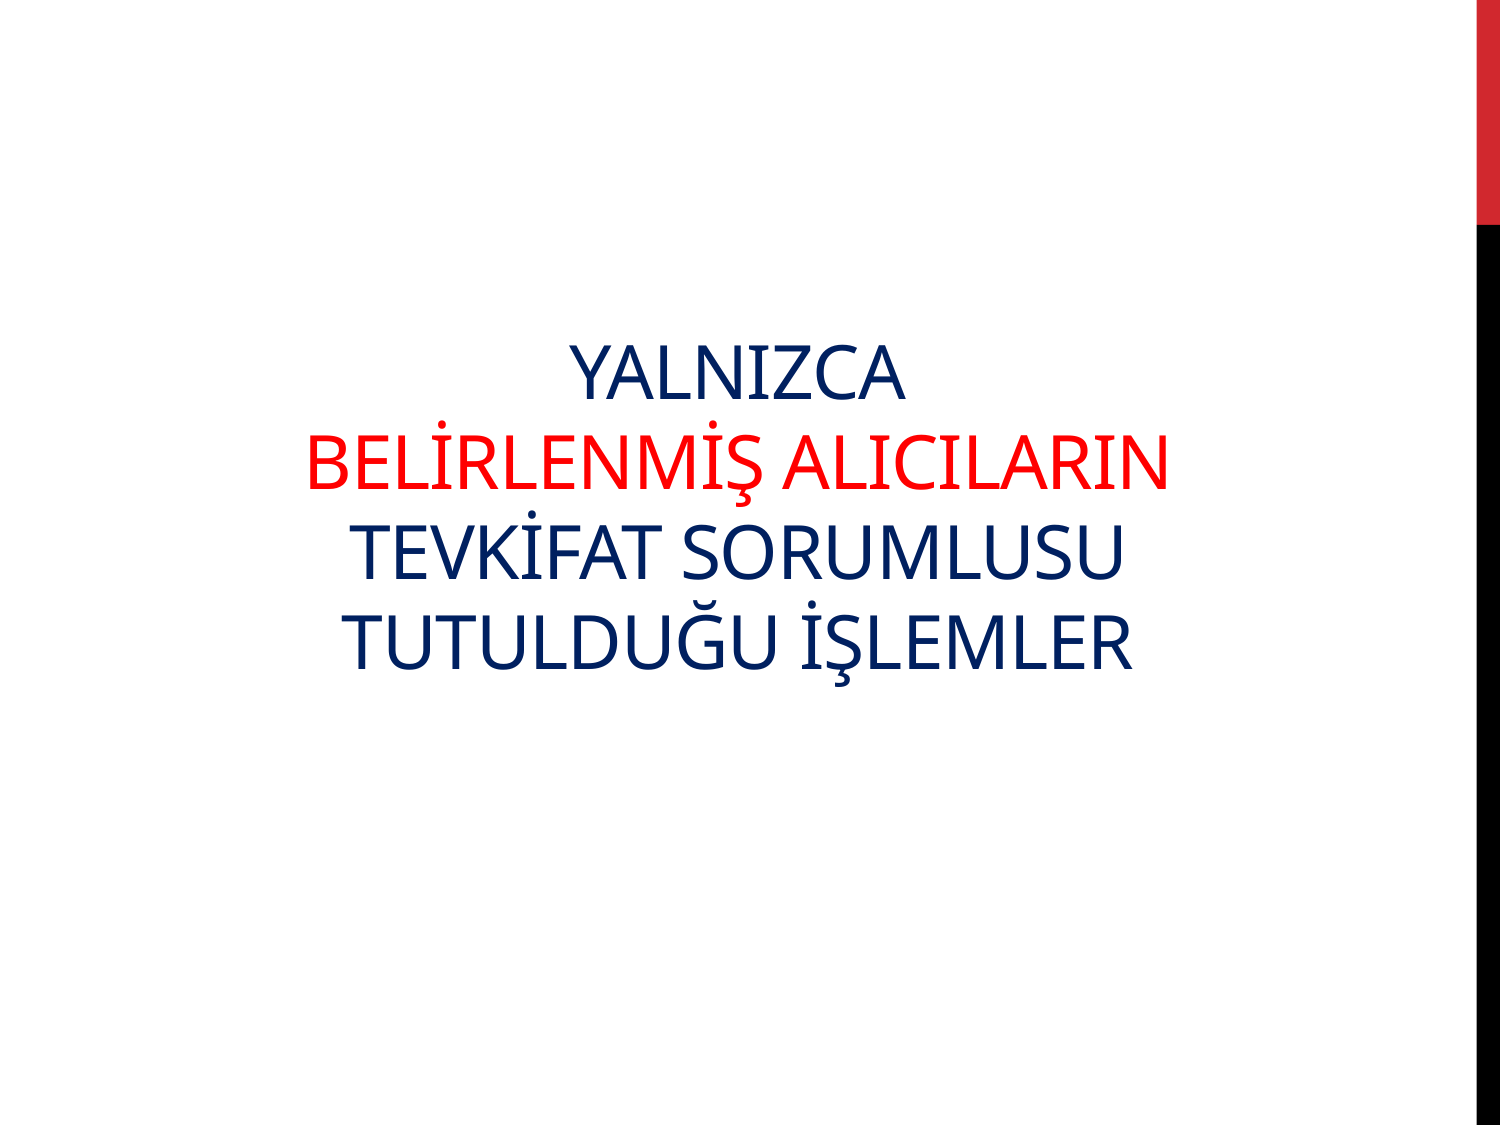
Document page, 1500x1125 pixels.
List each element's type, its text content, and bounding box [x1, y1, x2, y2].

title YALNIZCA BELİRLENMİŞ ALICILARIN TEVKİFAT SORUMLUSU TUTULDUĞU İŞLEMLER [183, 219, 1294, 693]
